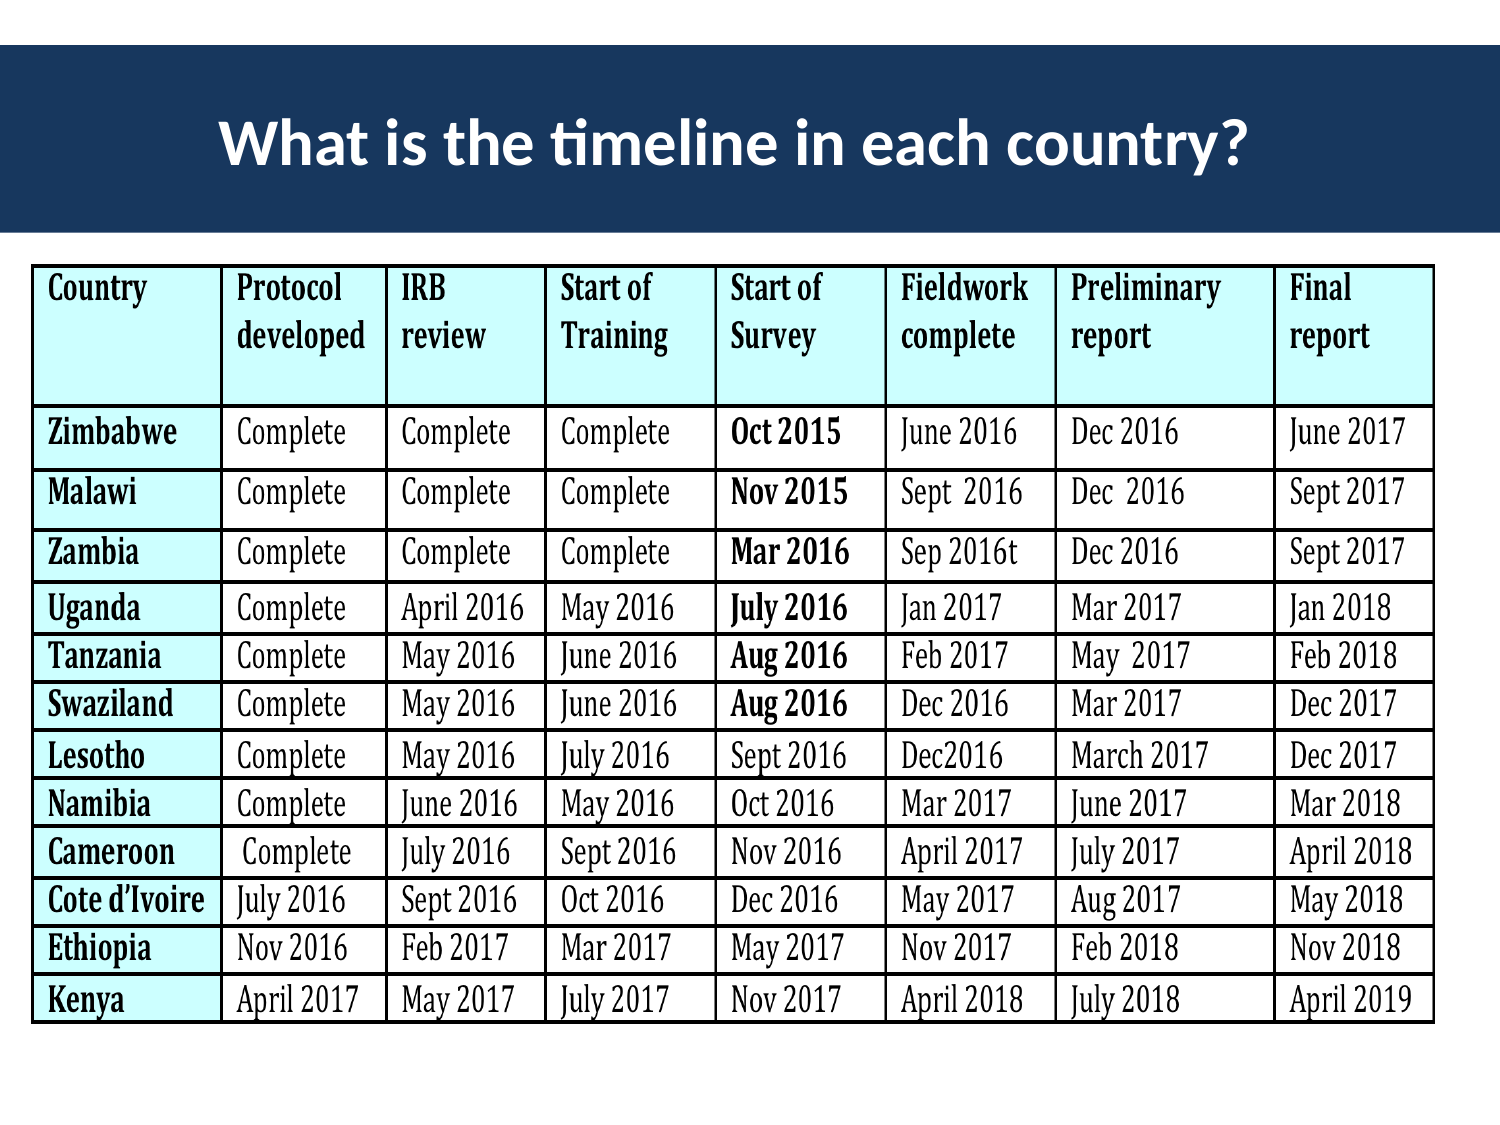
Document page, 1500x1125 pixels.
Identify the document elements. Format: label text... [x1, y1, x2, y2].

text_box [30, 264, 1435, 1077]
title What is the timeline in each country? [0, 45, 1500, 233]
